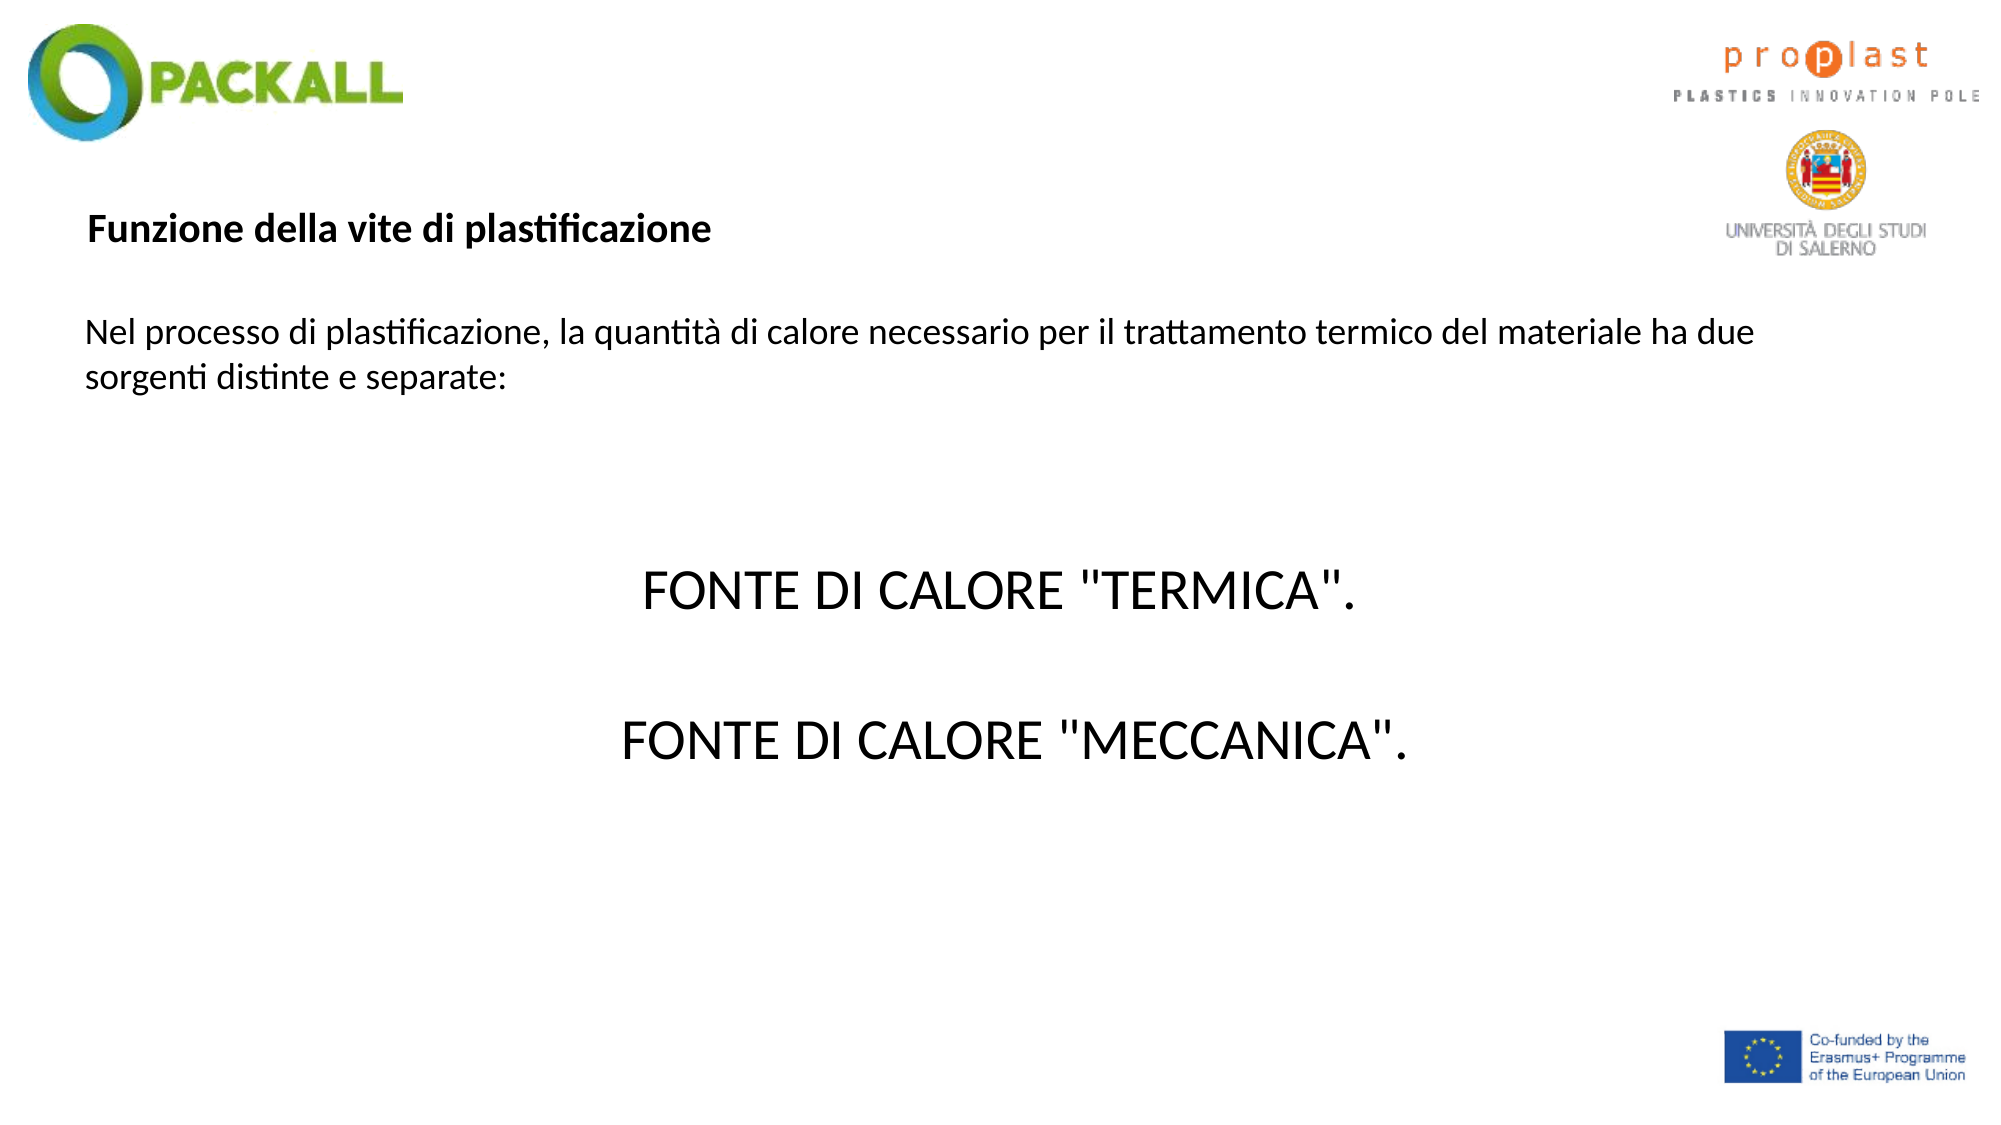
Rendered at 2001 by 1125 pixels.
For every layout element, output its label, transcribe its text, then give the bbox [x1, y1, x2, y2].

text_box Nel processo di plastificazione, la quantità di calore necessario per il trattamento termico del materiale ha due sorgenti distinte e separate: [70, 299, 1862, 404]
picture [28, 24, 403, 143]
text_box FONTE DI CALORE "MECCANICA". [606, 693, 1425, 779]
text_box Funzione della vite di plastificazione [72, 193, 728, 259]
picture [1713, 129, 1940, 257]
text_box FONTE DI CALORE "TERMICA". [627, 543, 1373, 629]
picture [1712, 1020, 1979, 1093]
picture [1674, 24, 1979, 119]
